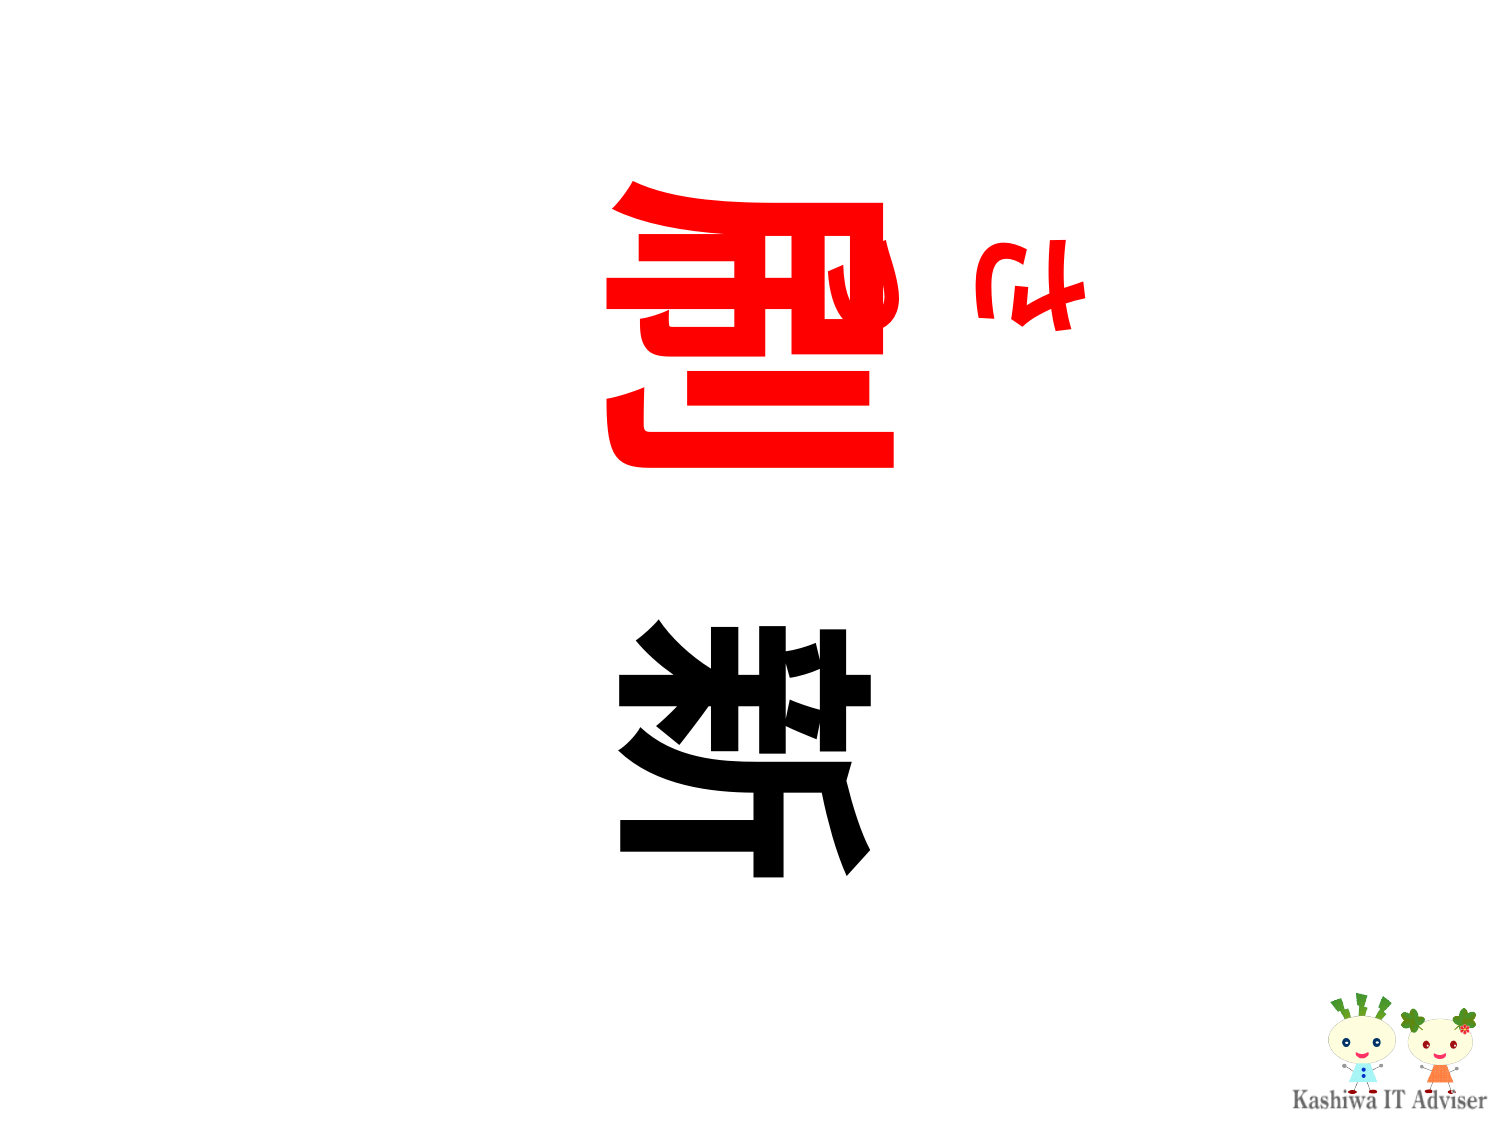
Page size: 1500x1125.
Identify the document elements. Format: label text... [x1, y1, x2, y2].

picture [1292, 992, 1488, 1110]
text_box 新 [585, 615, 914, 917]
text_box 刷 [545, 160, 955, 468]
text_box さっ [934, 208, 1117, 480]
